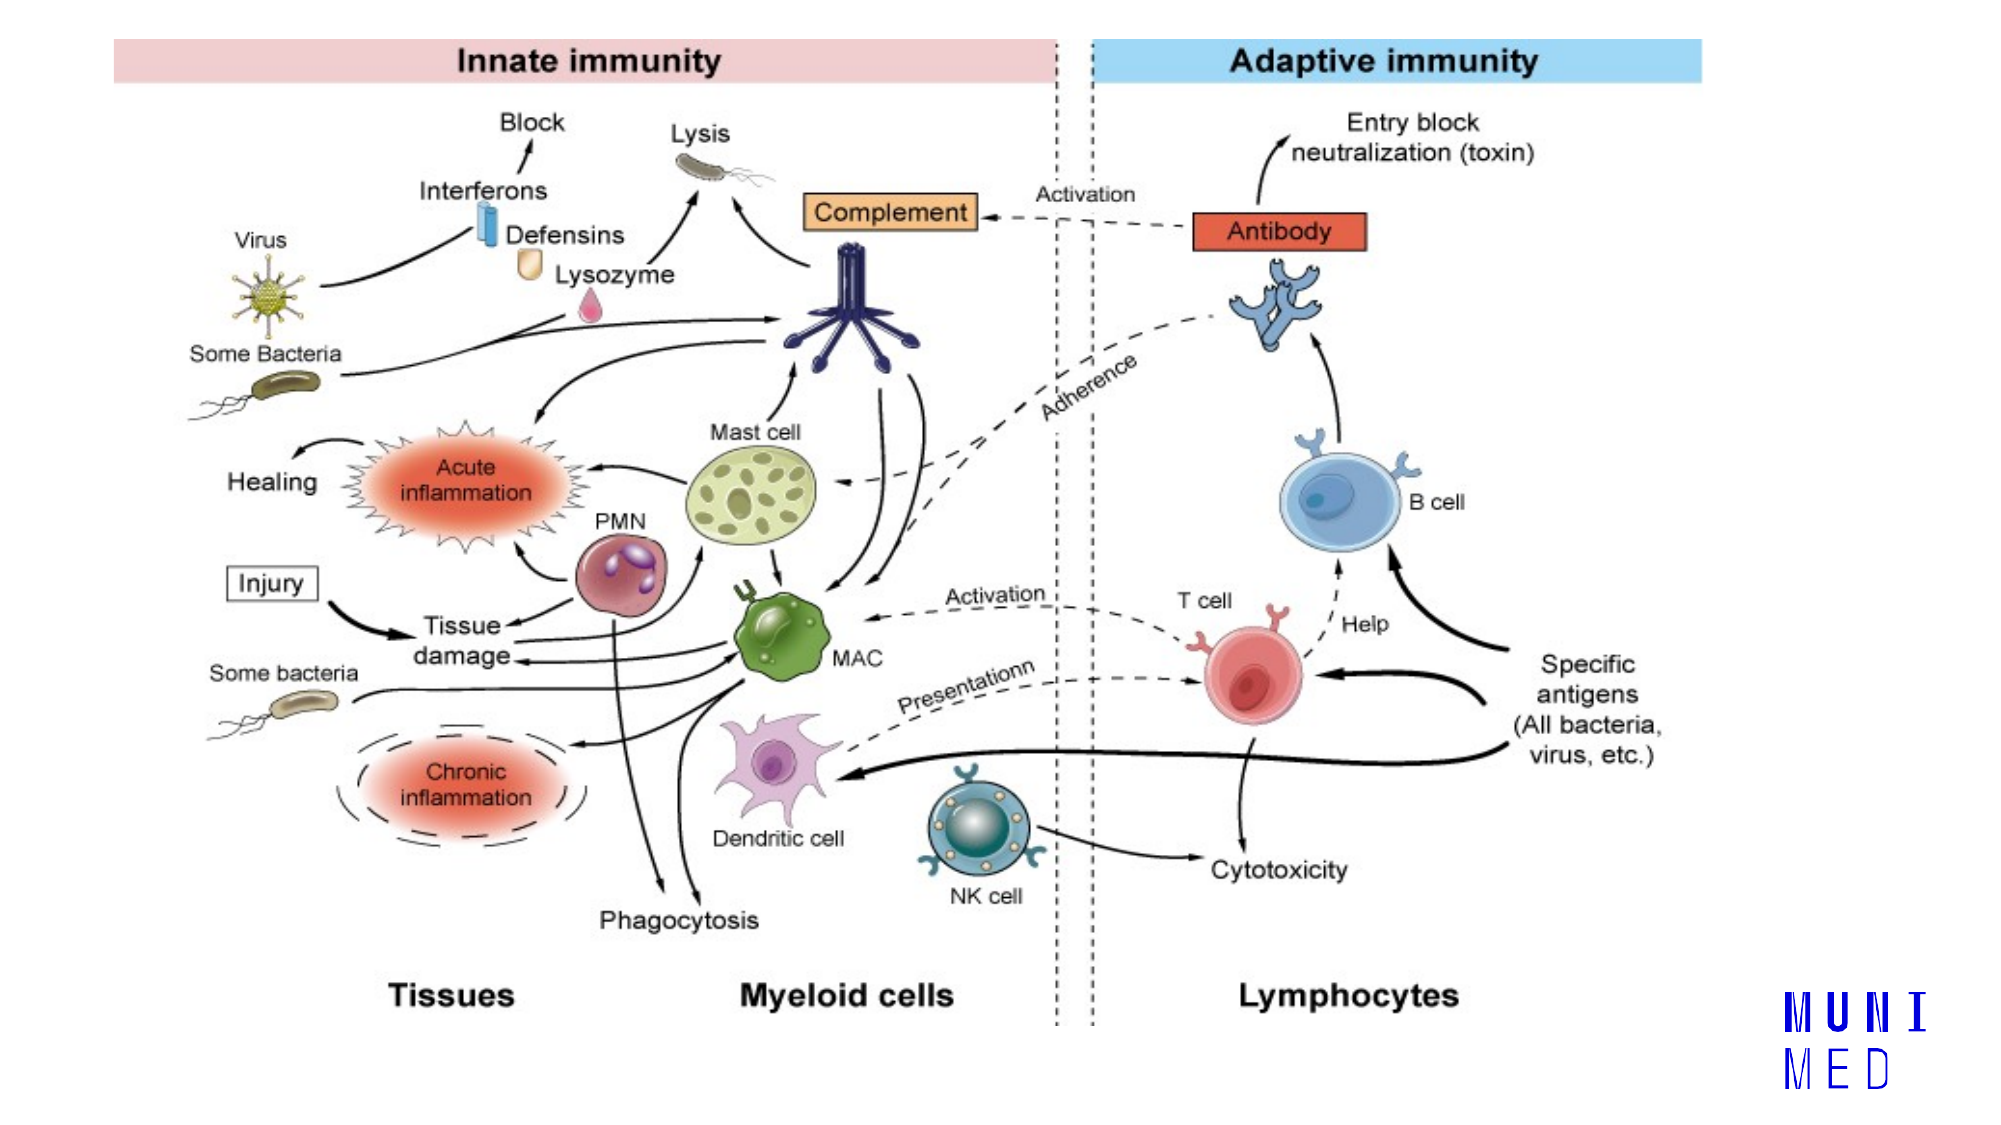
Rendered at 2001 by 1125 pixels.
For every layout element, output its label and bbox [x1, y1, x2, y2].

picture [1785, 992, 1811, 1032]
picture [1867, 1048, 1888, 1089]
text_box [113, 39, 1704, 1026]
picture [1867, 992, 1888, 1032]
picture [1827, 992, 1848, 1032]
picture [1785, 1048, 1810, 1089]
